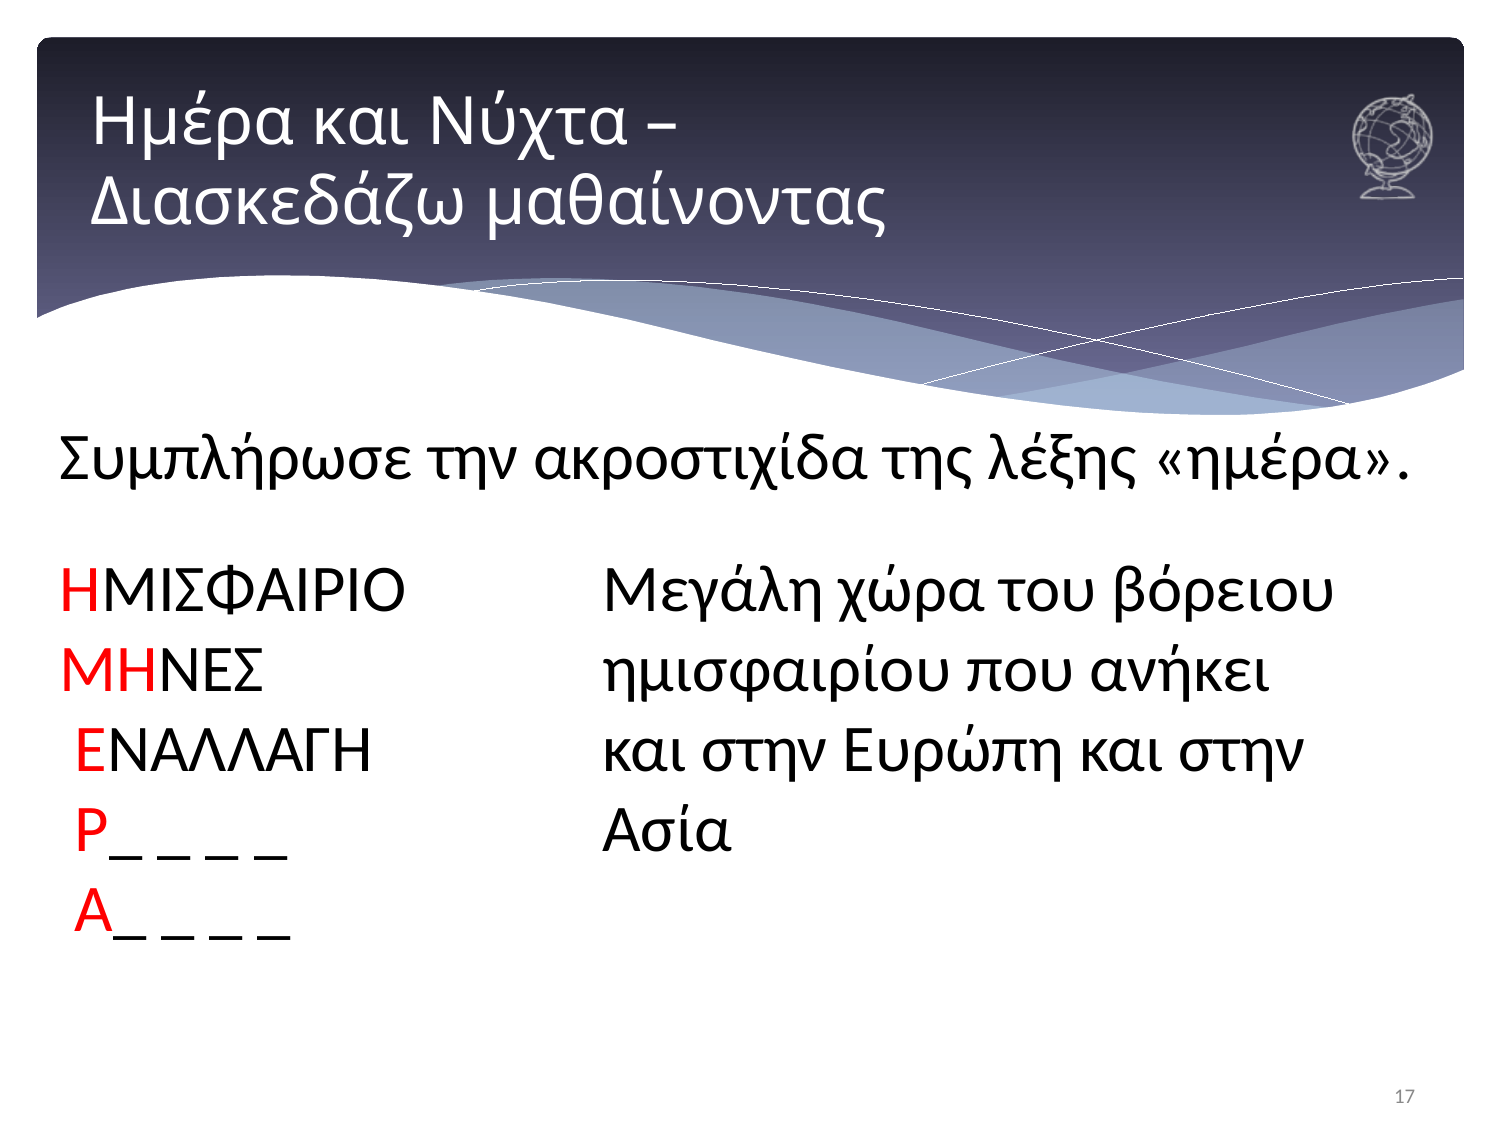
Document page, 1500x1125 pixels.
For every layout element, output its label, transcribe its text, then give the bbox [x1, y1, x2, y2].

title Ημέρα και Νύχτα – Διασκεδάζω μαθαίνοντας [75, 55, 1425, 261]
slide_number 17 [1309, 1065, 1500, 1125]
picture [1337, 87, 1449, 208]
text_box ΗΜΙΣΦΑΙΡΙΟ ΜΗΝΕΣ ΕΝΑΛΛΑΓΗ Ρ_ _ _ _ Α_ _ _ _ [45, 537, 613, 1033]
text_box Μεγάλη χώρα του βόρειου ημισφαιρίου που ανήκει και στην Ευρώπη και στην Ασία [587, 537, 1463, 873]
text_box Συμπλήρωσε την ακροστιχίδα της λέξης «ημέρα». [45, 405, 1470, 501]
